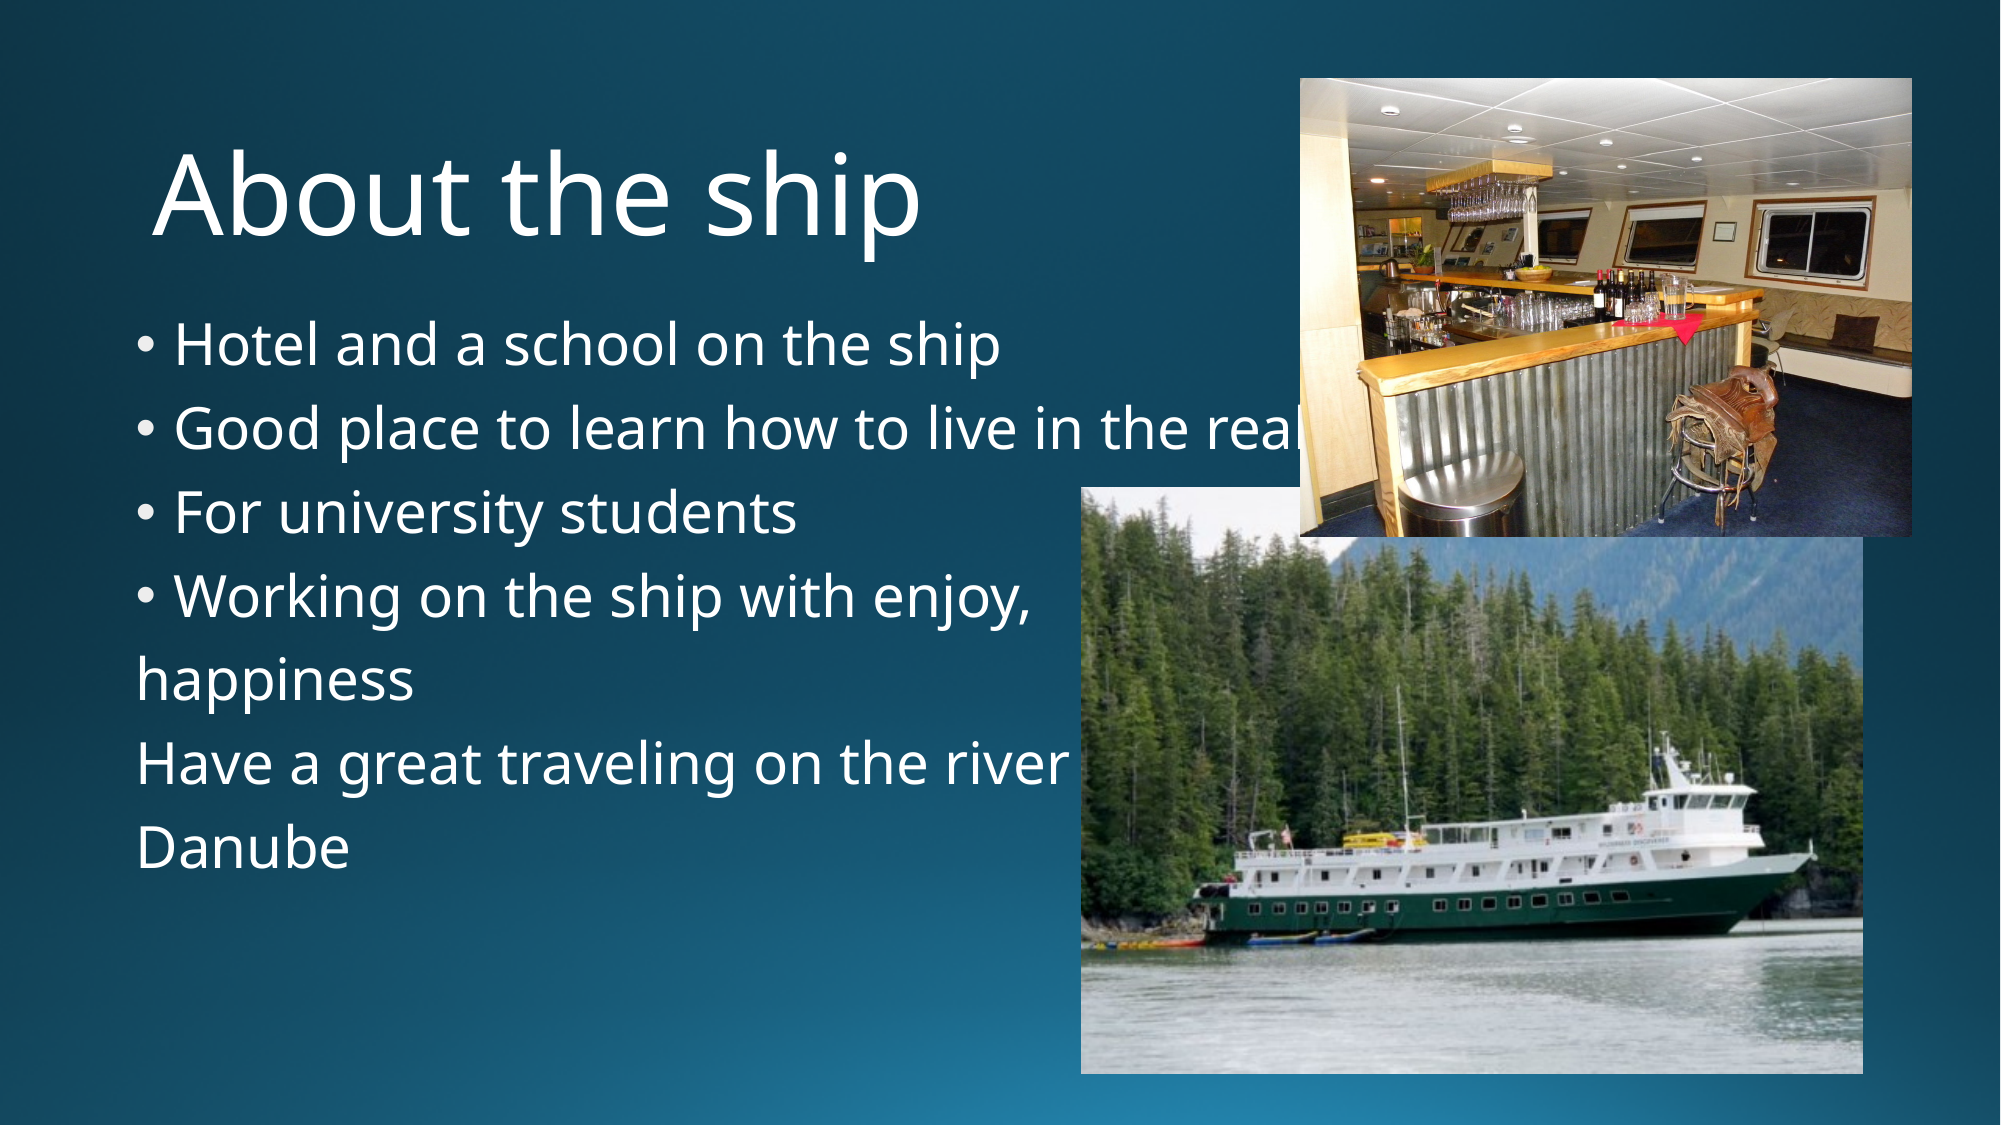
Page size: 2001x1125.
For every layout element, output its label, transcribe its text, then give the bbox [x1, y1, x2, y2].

title About the ship [137, 90, 1300, 307]
picture [0, 0, 2001, 1125]
list Hotel and a school on the ship Good place to learn how to live in the real life For university students Working on the ship with enjoy, happiness Have a great traveling on the river Danube [120, 307, 1300, 1022]
